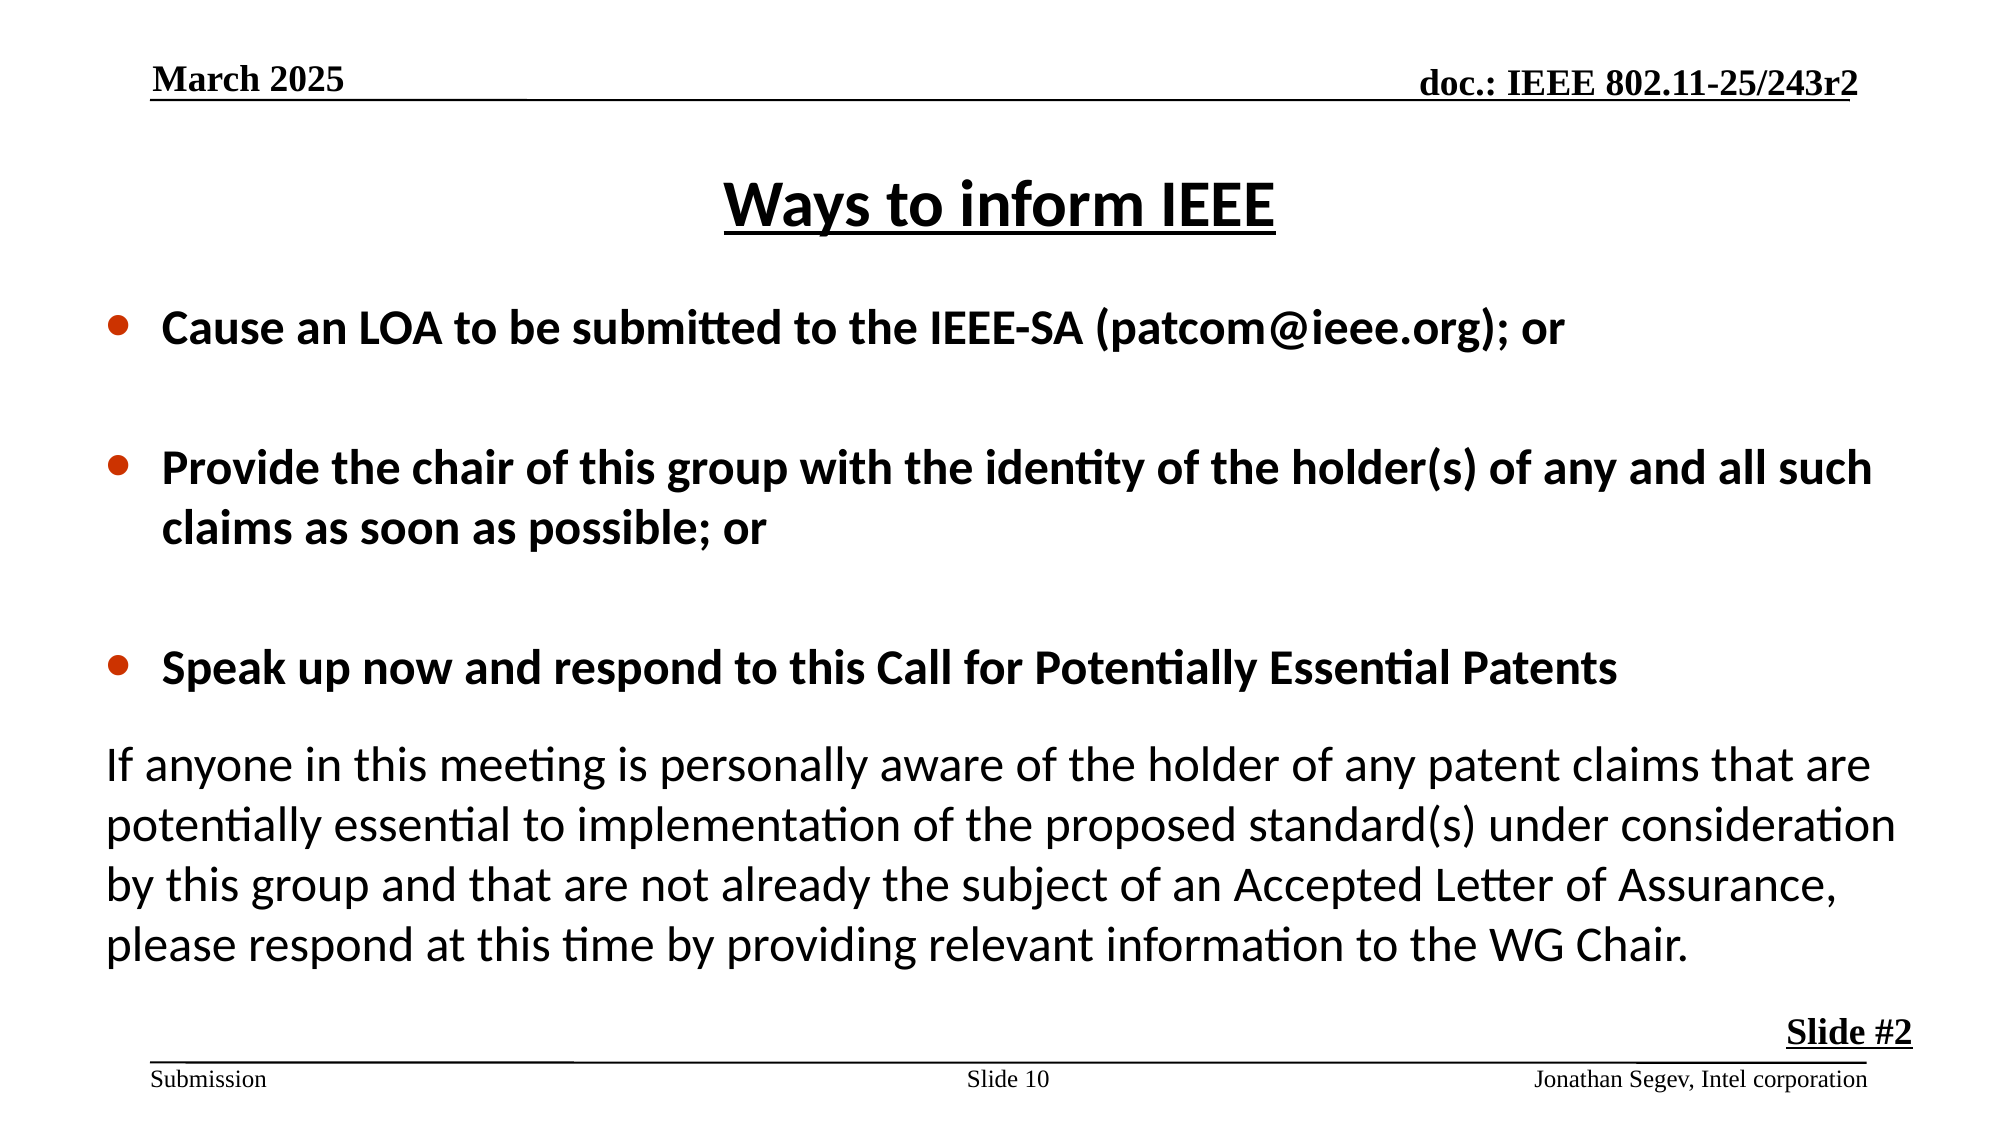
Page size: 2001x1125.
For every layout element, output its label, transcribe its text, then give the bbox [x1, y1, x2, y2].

text_box Slide #2 [1771, 999, 1928, 1060]
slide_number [152, 54, 563, 100]
list Cause an LOA to be submitted to the IEEE-SA (patcom@ieee.org); or Provide the chair of this group with the identity of the holder(s) of any and all such claims as soon as possible; or Speak up now and respond to this Call for Potentially Essential Patents If anyone in this meeting is personally aware of the holder of any patent claims that are potentially essential to implementation of the proposed standard(s) under consideration by this group and that are not already the subject of an Accepted Letter of Assurance, please respond at this time by providing relevant information to the WG Chair. [90, 286, 1946, 1000]
footer Jonathan Segev, Intel corporation [1171, 1061, 1869, 1093]
slide_number Slide 10 [950, 1061, 1067, 1123]
title Ways to inform IEEE [149, 112, 1850, 286]
